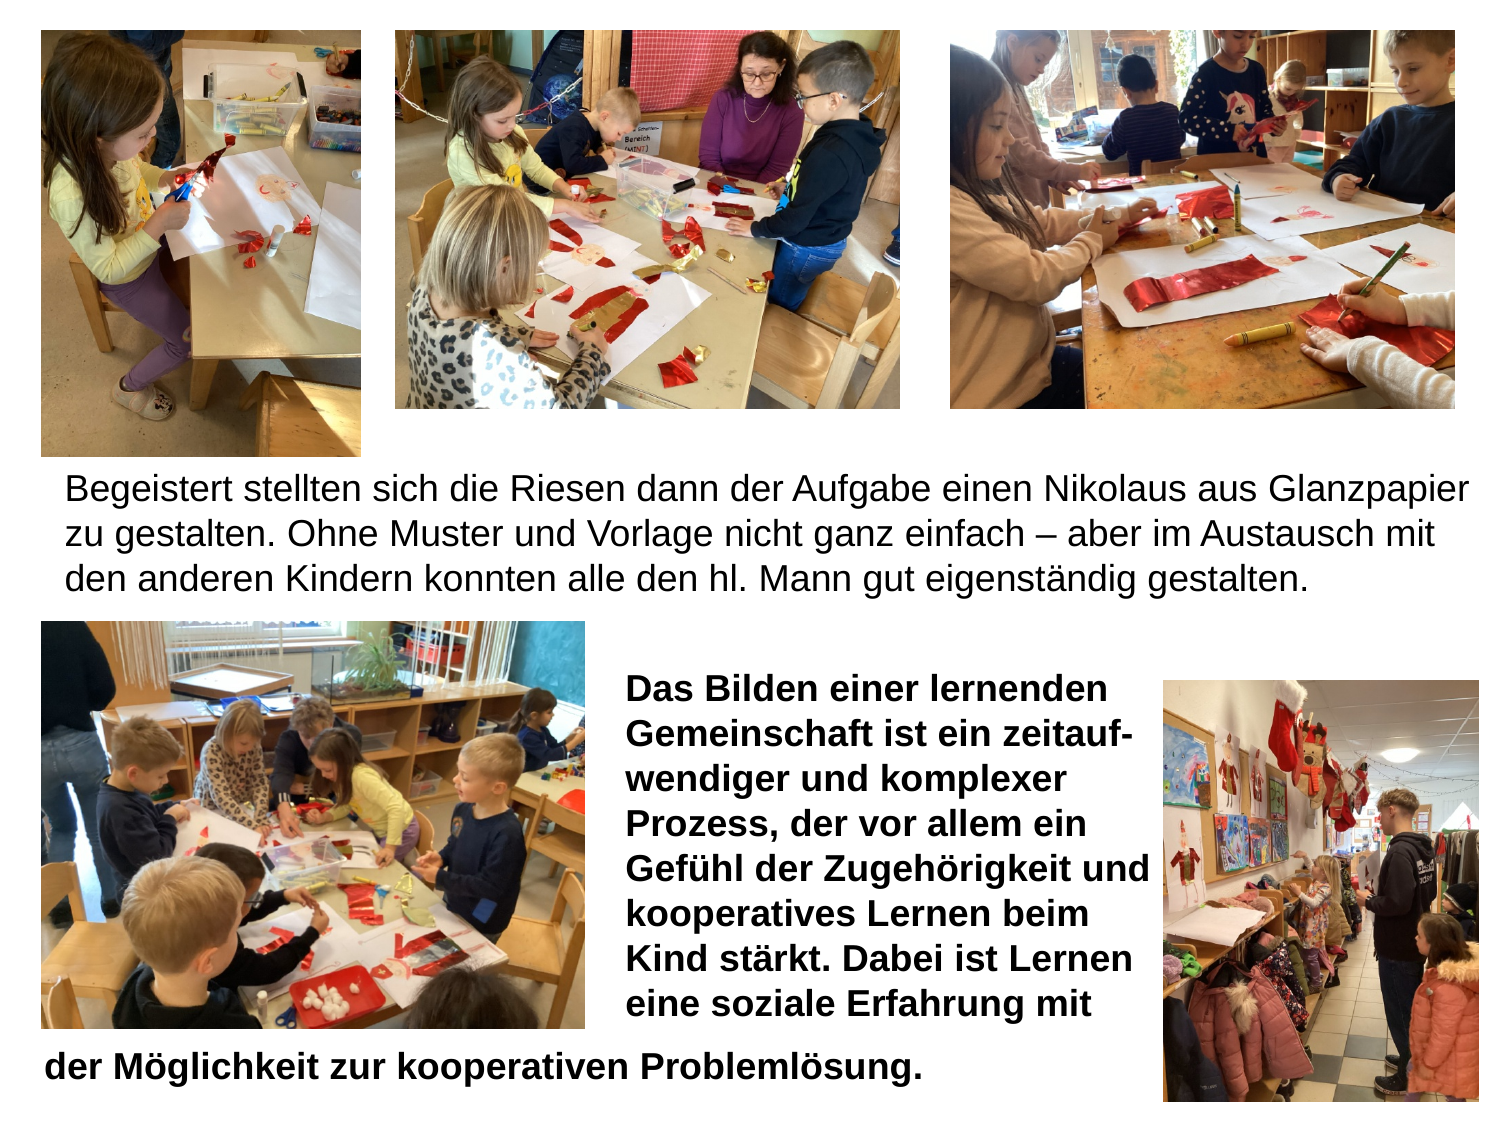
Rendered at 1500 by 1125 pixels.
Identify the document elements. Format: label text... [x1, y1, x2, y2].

text_box Das Bilden einer lernenden Gemeinschaft ist ein zeitauf- wendiger und komplexer Prozess, der vor allem ein Gefühl der Zugehörigkeit und kooperatives Lernen beim Kind stärkt. Dabei ist Lernen eine soziale Erfahrung mit [610, 656, 1167, 1032]
picture [1163, 680, 1480, 1102]
picture [950, 30, 1455, 410]
text_box Begeistert stellten sich die Riesen dann der Aufgabe einen Nikolaus aus Glanzpapier zu gestalten. Ohne Muster und Vorlage nicht ganz einfach – aber im Austausch mit den anderen Kindern konnten alle den hl. Mann gut eigenständig gestalten. [49, 456, 1485, 606]
picture [41, 621, 585, 1030]
text_box der Möglichkeit zur kooperativen Problemlösung. [29, 1034, 1152, 1095]
picture [41, 30, 361, 457]
picture [395, 30, 900, 410]
